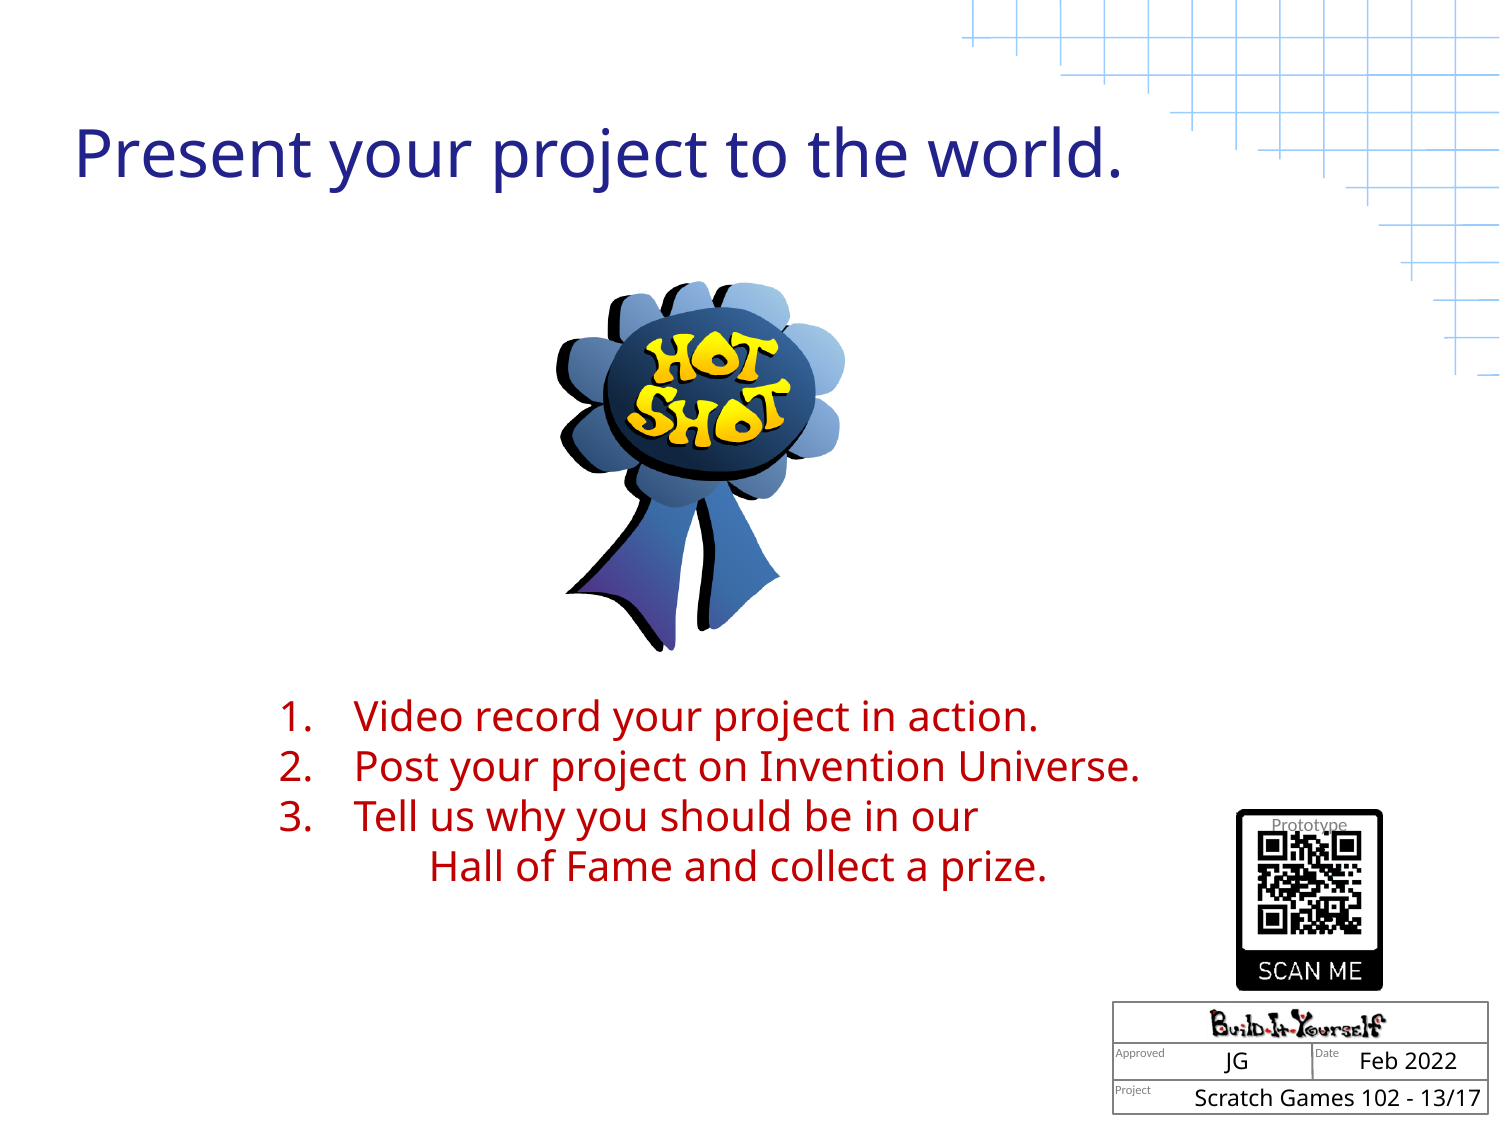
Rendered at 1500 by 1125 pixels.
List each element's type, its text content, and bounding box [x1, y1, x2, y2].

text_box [1100, 1002, 1500, 1119]
text_box Video record your project in action. Post your project on Invention Universe. Tell us why you should be in our Hall of Fame and collect a prize. [263, 682, 1173, 898]
text_box Present your project to the world. [58, 103, 961, 200]
picture [556, 281, 845, 652]
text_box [961, 0, 1500, 376]
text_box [1236, 805, 1383, 992]
